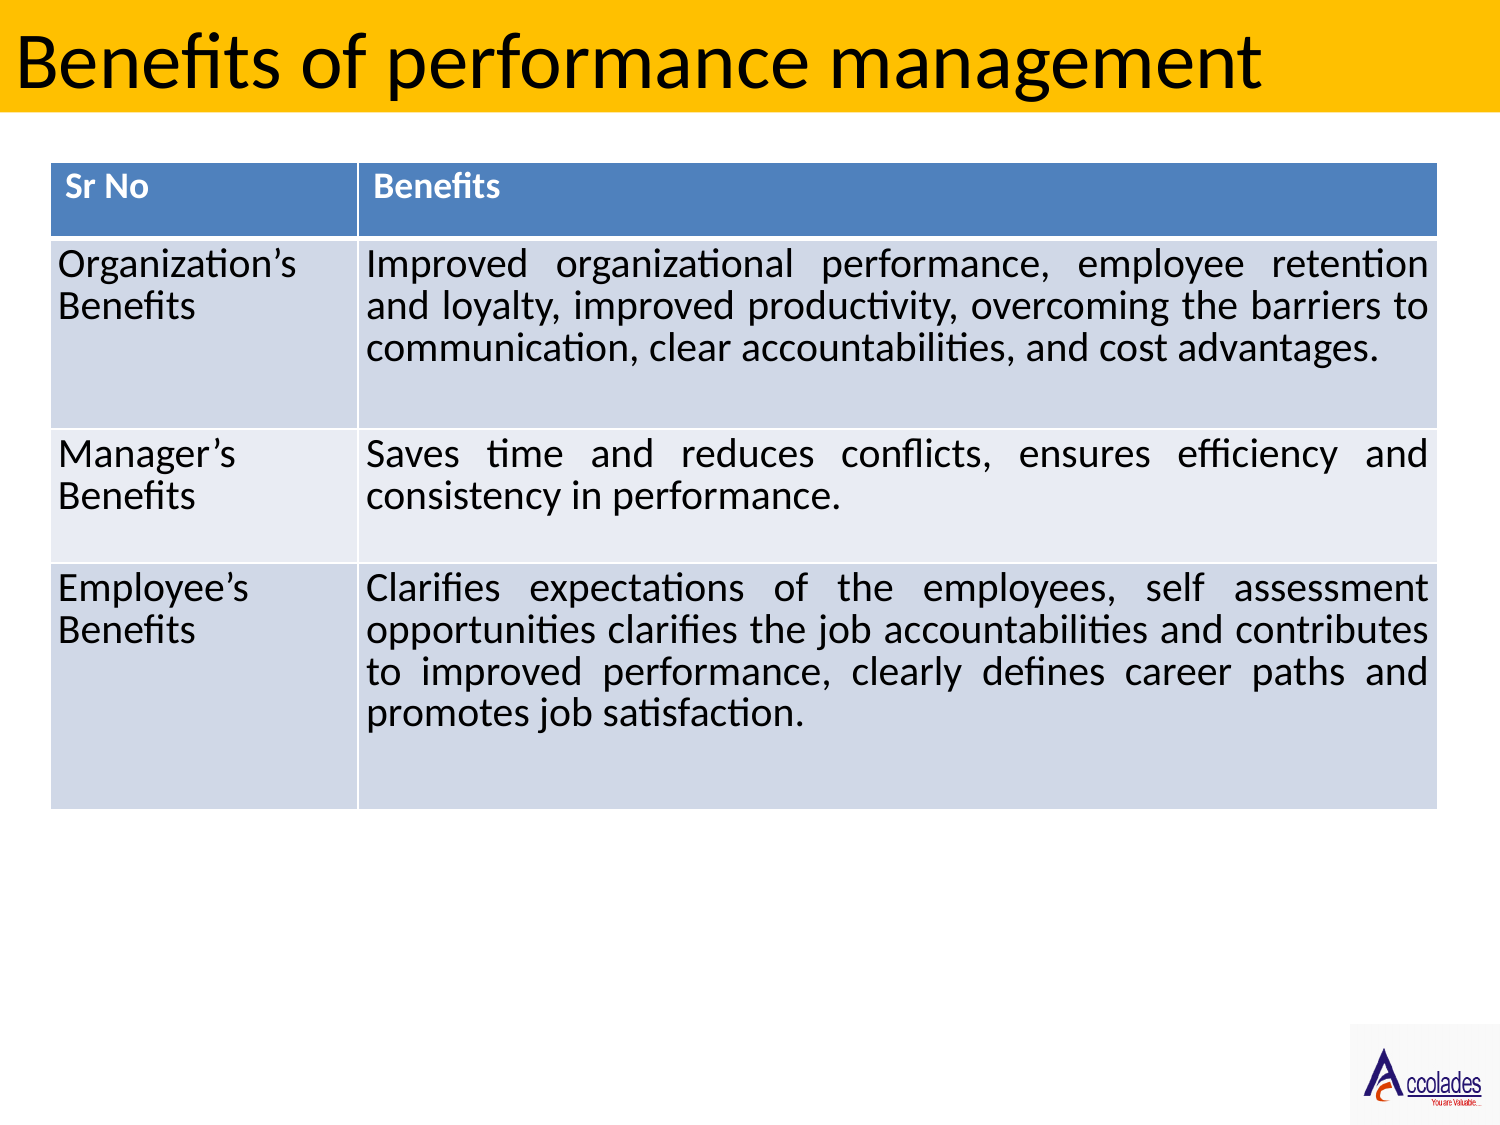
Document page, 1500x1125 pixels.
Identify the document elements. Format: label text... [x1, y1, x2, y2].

table_cell Manager’s Benefits [51, 430, 357, 562]
table_cell Employee’s Benefits [51, 564, 357, 809]
table_cell Organization’s Benefits [51, 241, 357, 428]
table_header Benefits [359, 163, 1437, 236]
table_cell Saves time and reduces conflicts, ensures efficiency and consistency in performance. [359, 430, 1437, 562]
table_header Sr No [51, 163, 357, 236]
table_cell Clarifies expectations of the employees, self assessment opportunities clarifies the job accountabilities and contributes to improved performance, clearly defines career paths and promotes job satisfaction. [359, 564, 1437, 809]
picture [1349, 1024, 1500, 1125]
title Benefits of performance management [0, 0, 1500, 113]
table_cell Improved organizational performance, employee retention and loyalty, improved productivity, overcoming the barriers to communication, clear accountabilities, and cost advantages. [359, 241, 1437, 428]
